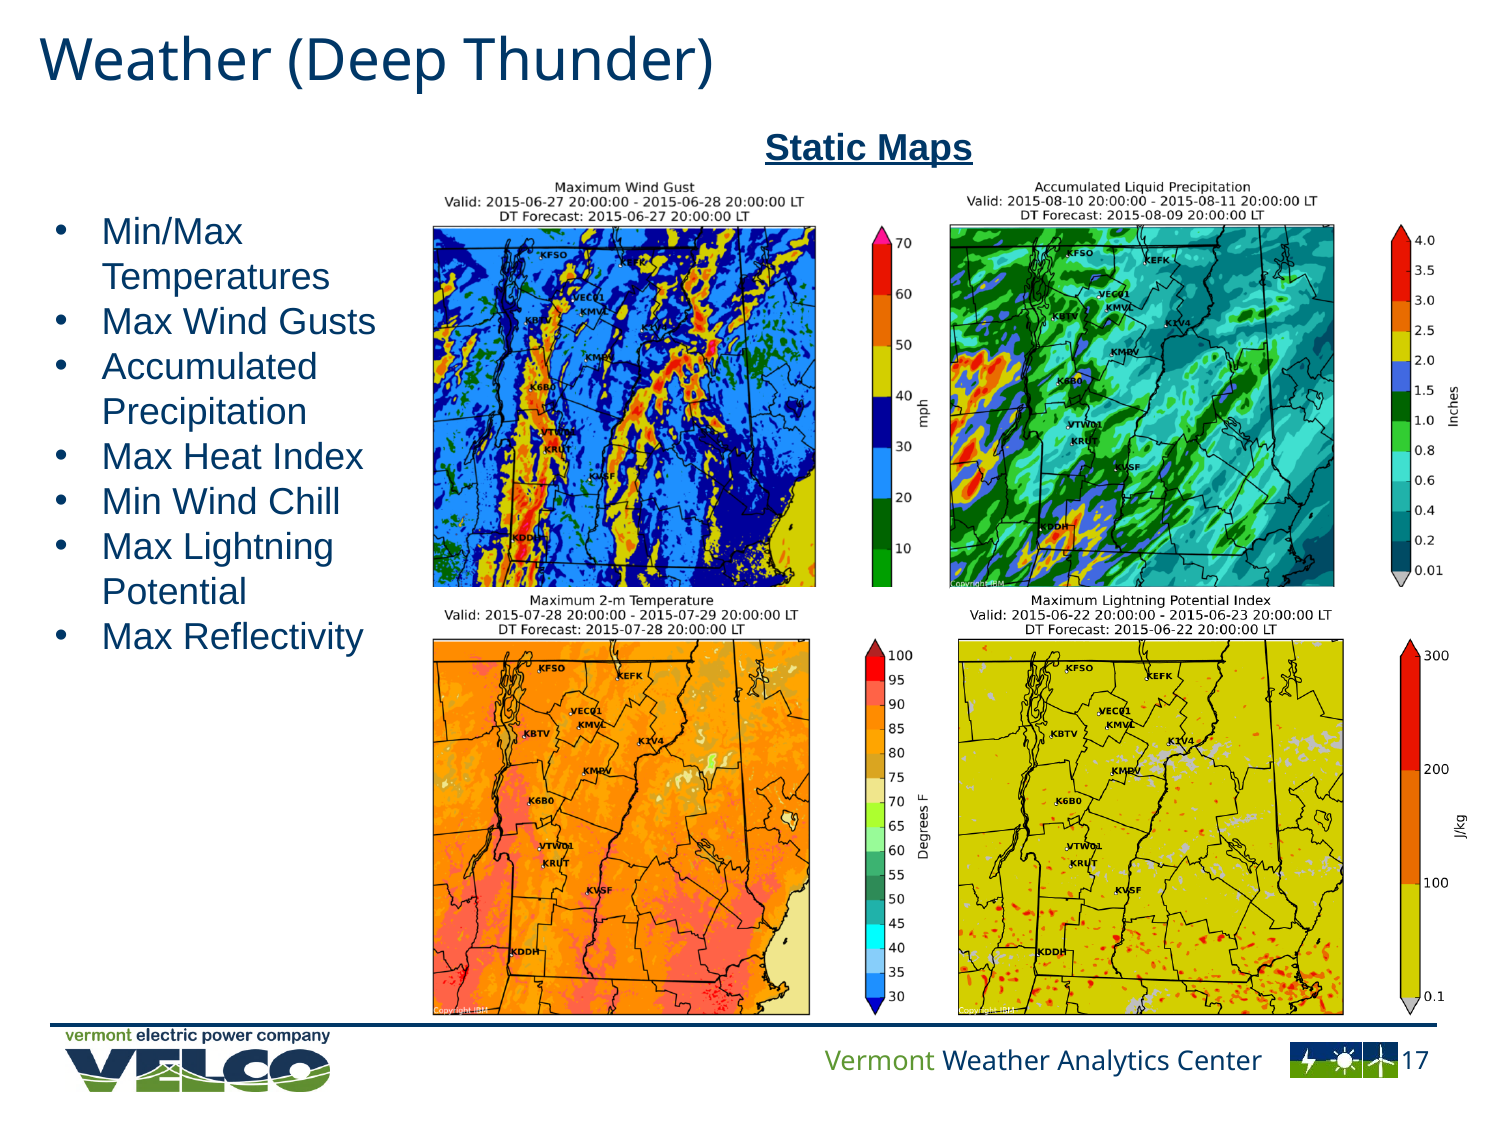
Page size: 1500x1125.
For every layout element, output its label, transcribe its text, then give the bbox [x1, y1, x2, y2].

picture [1290, 1042, 1362, 1078]
text_box Static Maps [749, 115, 1038, 175]
slide_number 17 [1369, 1031, 1445, 1092]
picture [942, 174, 1476, 1023]
picture [424, 174, 938, 1023]
picture [65, 1028, 330, 1092]
title Weather (Deep Thunder) [24, 2, 1375, 113]
picture [1363, 1042, 1369, 1078]
text_box Min/Max Temperatures Max Wind Gusts Accumulated Precipitation Max Heat Index Min Wind Chill Max Lightning Potential Max Reflectivity [39, 199, 403, 665]
